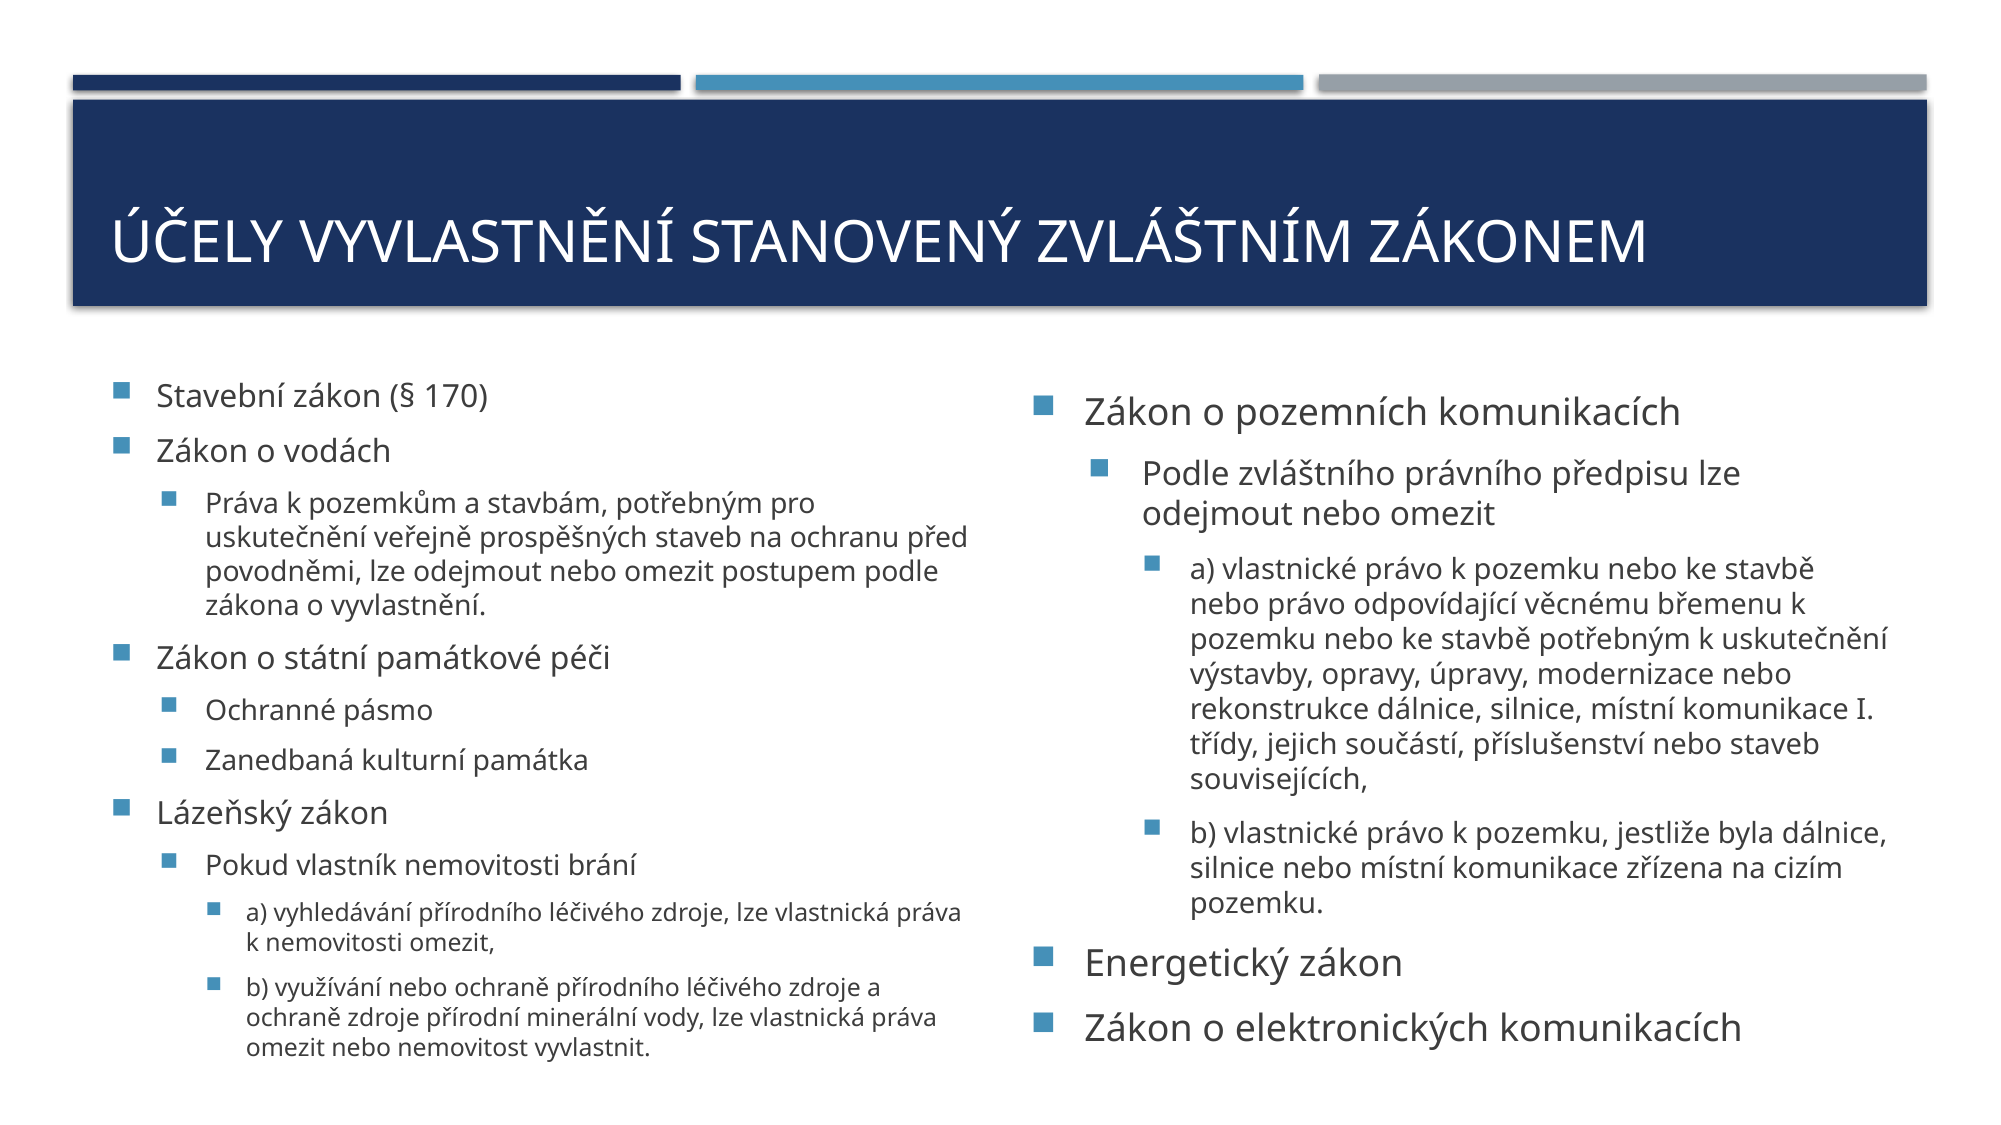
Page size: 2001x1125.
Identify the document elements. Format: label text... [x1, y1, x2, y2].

list Zákon o pozemních komunikacích Podle zvláštního právního předpisu lze odejmout nebo omezit a) vlastnické právo k pozemku nebo ke stavbě nebo právo odpovídající věcnému břemenu k pozemku nebo ke stavbě potřebným k uskutečnění výstavby, opravy, úpravy, modernizace nebo rekonstrukce dálnice, silnice, místní komunikace I. třídy, jejich součástí, příslušenství nebo staveb souvisejících, b) vlastnické právo k pozemku, jestliže byla dálnice, silnice nebo místní komunikace zřízena na cizím pozemku. Energetický zákon Zákon o elektronických komunikacích [1015, 365, 1905, 1072]
title Účely vyvlastnění stanovený zvláštním zákonem [95, 119, 1905, 282]
list Stavební zákon (§ 170) Zákon o vodách Práva k pozemkům a stavbám, potřebným pro uskutečnění veřejně prospěšných staveb na ochranu před povodněmi, lze odejmout nebo omezit postupem podle zákona o vyvlastnění. Zákon o státní památkové péči Ochranné pásmo Zanedbaná kulturní památka Lázeňský zákon Pokud vlastník nemovitosti brání a) vyhledávání přírodního léčivého zdroje, lze vlastnická práva k nemovitosti omezit, b) využívání nebo ochraně přírodního léčivého zdroje a ochraně zdroje přírodní minerální vody, lze vlastnická práva omezit nebo nemovitost vyvlastnit. [95, 365, 985, 1072]
